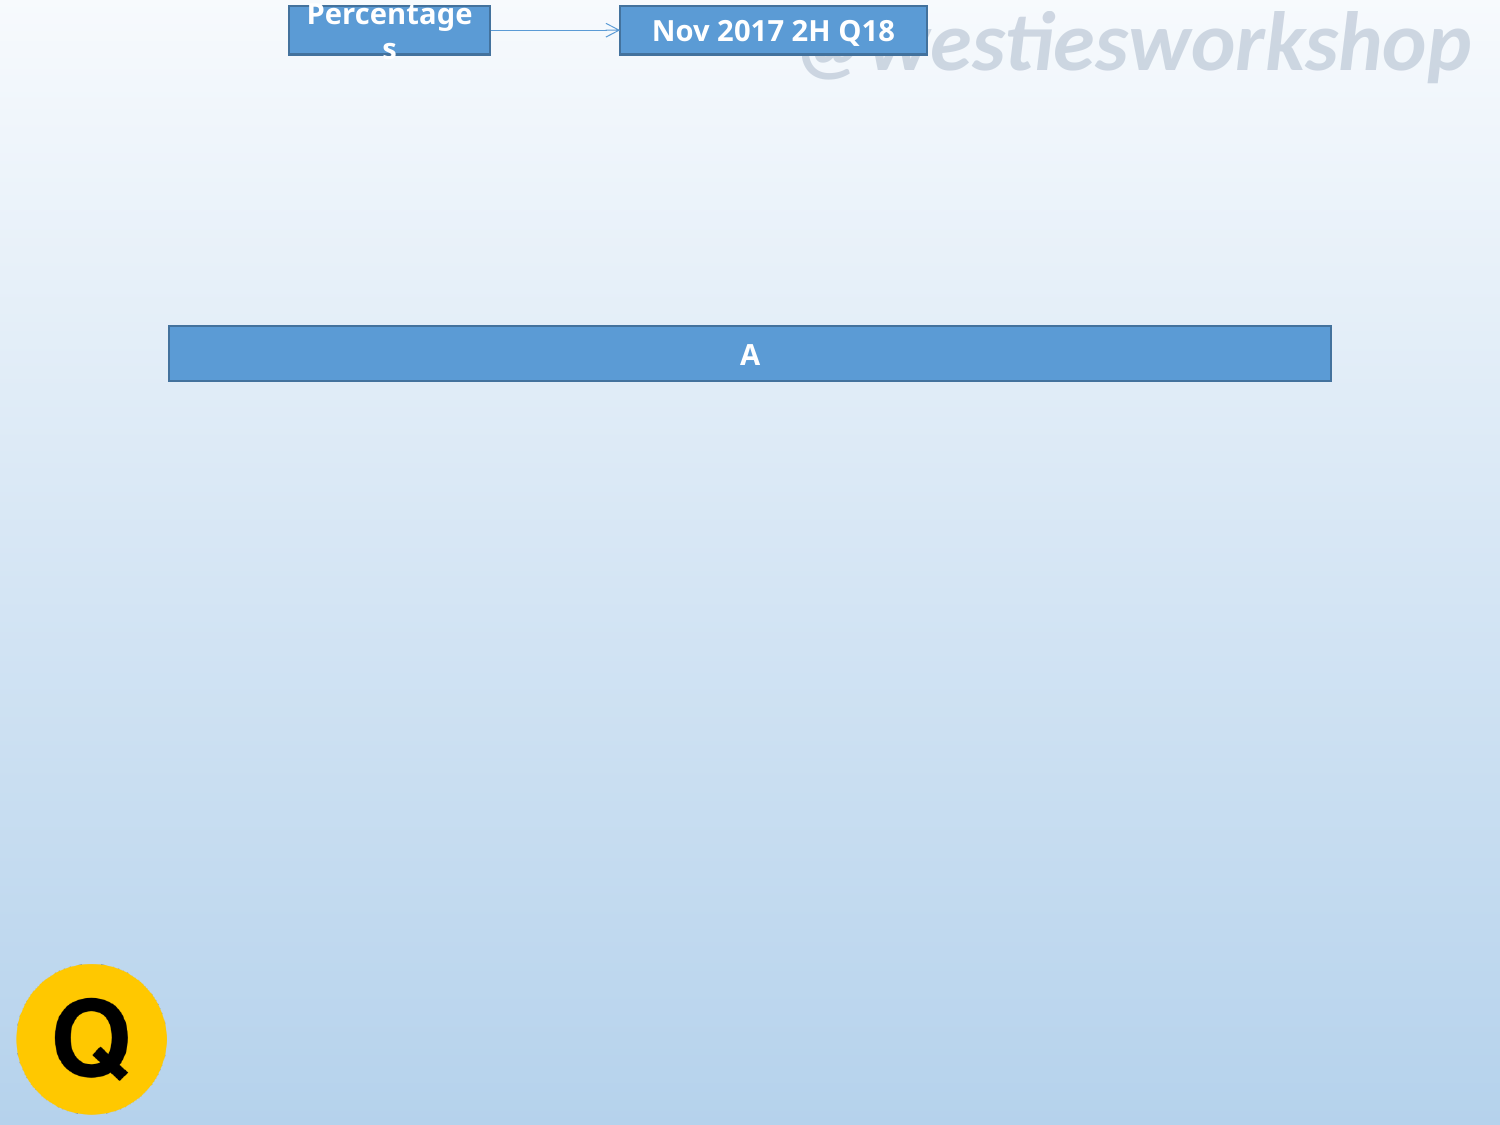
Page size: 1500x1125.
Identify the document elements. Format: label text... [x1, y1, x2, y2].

text_box Nov 2017 2H Q18 [619, 5, 928, 56]
text_box Percentages [288, 5, 491, 56]
picture [168, 326, 1332, 381]
picture [0, 940, 191, 1125]
